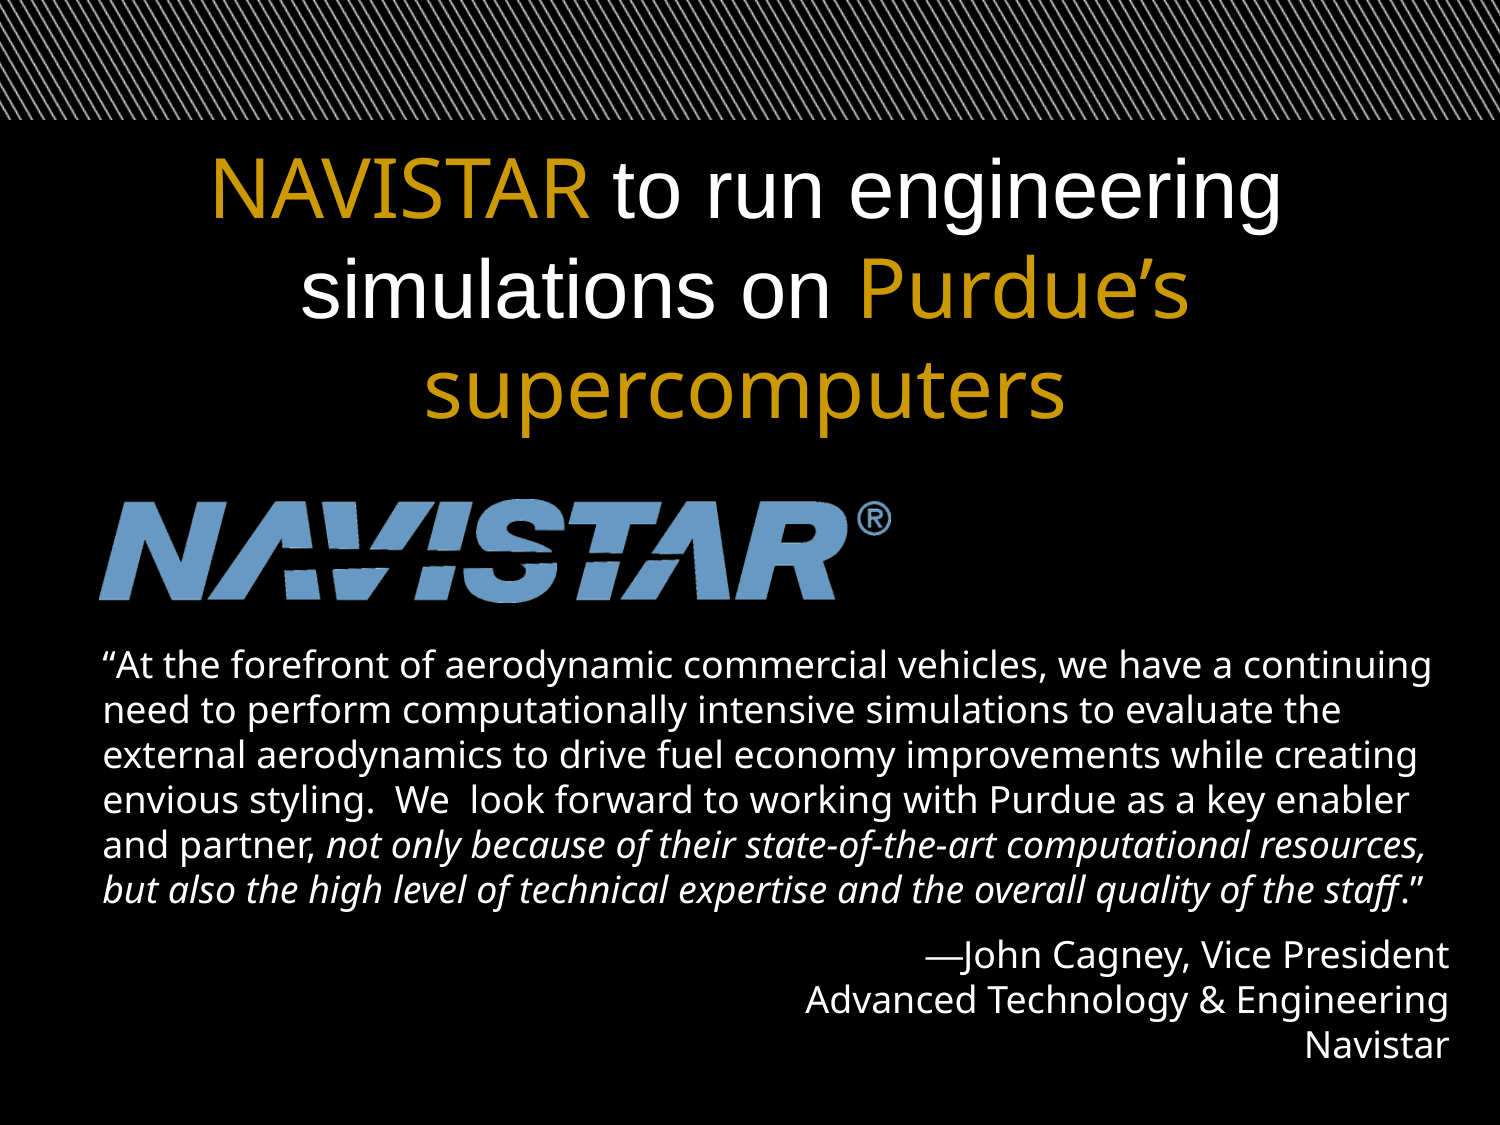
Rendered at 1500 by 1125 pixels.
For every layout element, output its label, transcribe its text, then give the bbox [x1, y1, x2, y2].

text_box “At the forefront of aerodynamic commercial vehicles, we have a continuing need to perform computationally intensive simulations to evaluate the external aerodynamics to drive fuel economy improvements while creating envious styling. We look forward to working with Purdue as a key enabler and partner, not only because of their state-of-the-art computational resources, but also the high level of technical expertise and the overall quality of the staff.” —John Cagney, Vice President Advanced Technology & Engineering Navistar [87, 633, 1465, 1073]
title NAVISTAR to run engineering simulations on Purdue’s supercomputers [17, 174, 1475, 395]
picture [99, 499, 891, 603]
picture [0, 0, 1500, 120]
